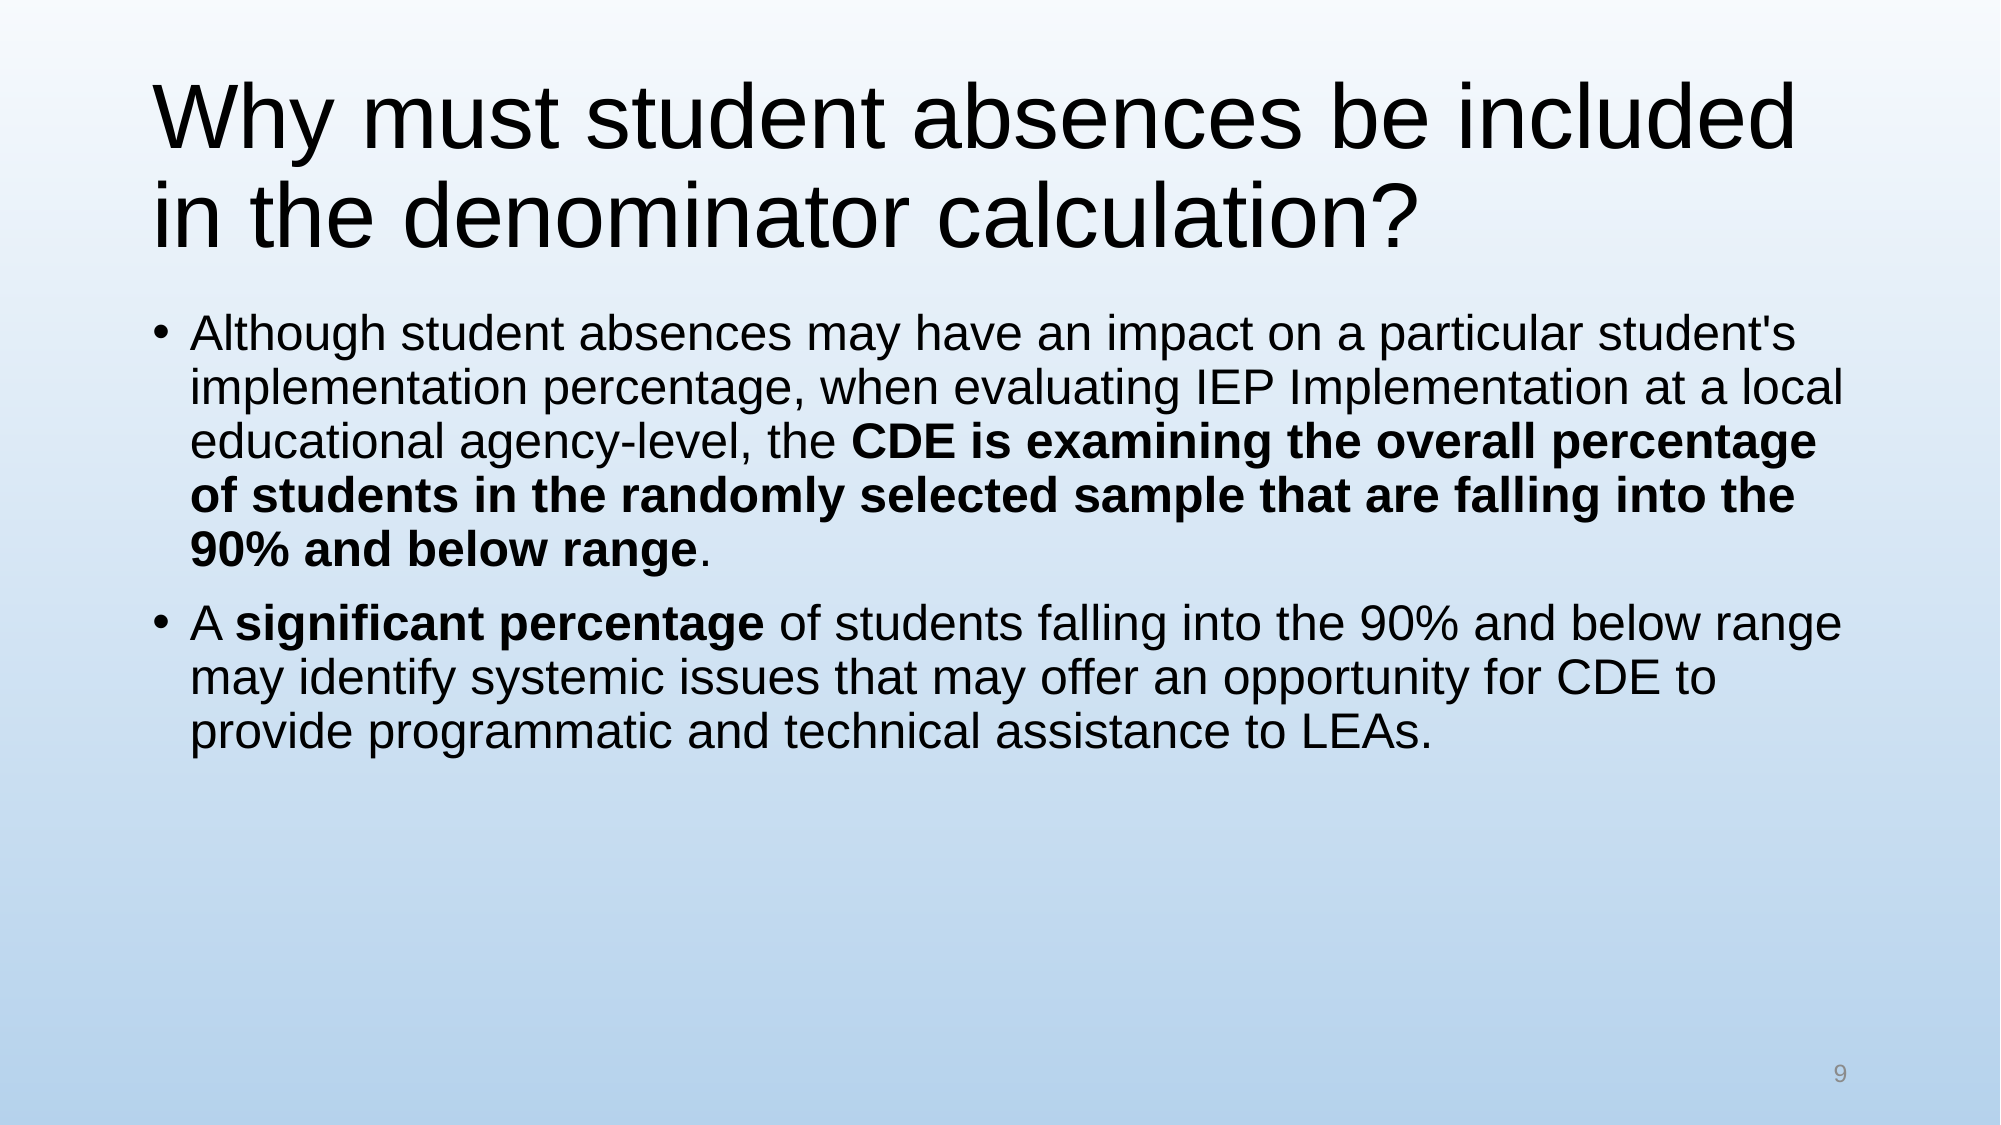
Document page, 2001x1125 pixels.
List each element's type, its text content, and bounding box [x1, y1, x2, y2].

slide_number 9 [1412, 1042, 1863, 1103]
list Although student absences may have an impact on a particular student's implementation percentage, when evaluating IEP Implementation at a local educational agency-level, the CDE is examining the overall percentage of students in the randomly selected sample that are falling into the 90% and below range. A significant percentage of students falling into the 90% and below range may identify systemic issues that may offer an opportunity for CDE to provide programmatic and technical assistance to LEAs. [137, 299, 1863, 1014]
title Why must student absences be included in the denominator calculation? [137, 59, 1863, 278]
